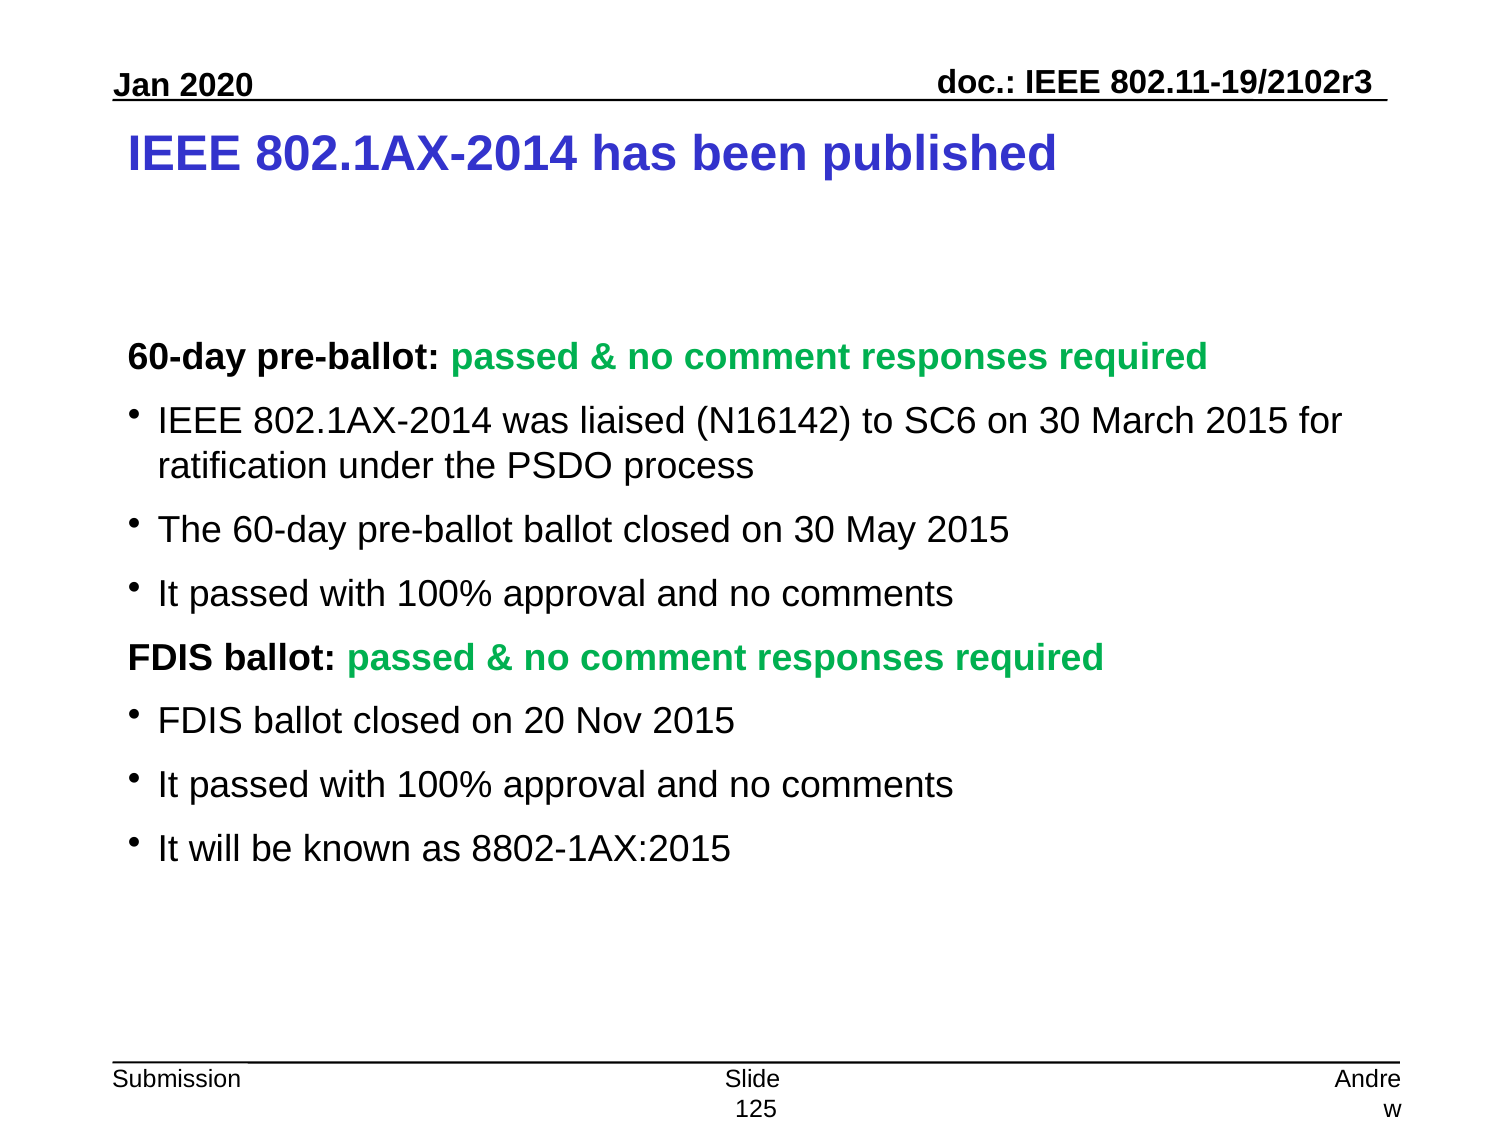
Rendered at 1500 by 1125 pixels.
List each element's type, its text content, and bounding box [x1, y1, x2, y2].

title IEEE 802.1AX-2014 has been published [112, 112, 1388, 288]
footer Andrew Myles, Cisco [1320, 1061, 1402, 1093]
slide_number Slide 125 [709, 1061, 803, 1093]
list 60-day pre-ballot: passed & no comment responses required IEEE 802.1AX-2014 was liaised (N16142) to SC6 on 30 March 2015 for ratification under the PSDO process The 60-day pre-ballot ballot closed on 30 May 2015 It passed with 100% approval and no comments FDIS ballot: passed & no comment responses required FDIS ballot closed on 20 Nov 2015 It passed with 100% approval and no comments It will be known as 8802-1AX:2015 [112, 324, 1388, 1000]
